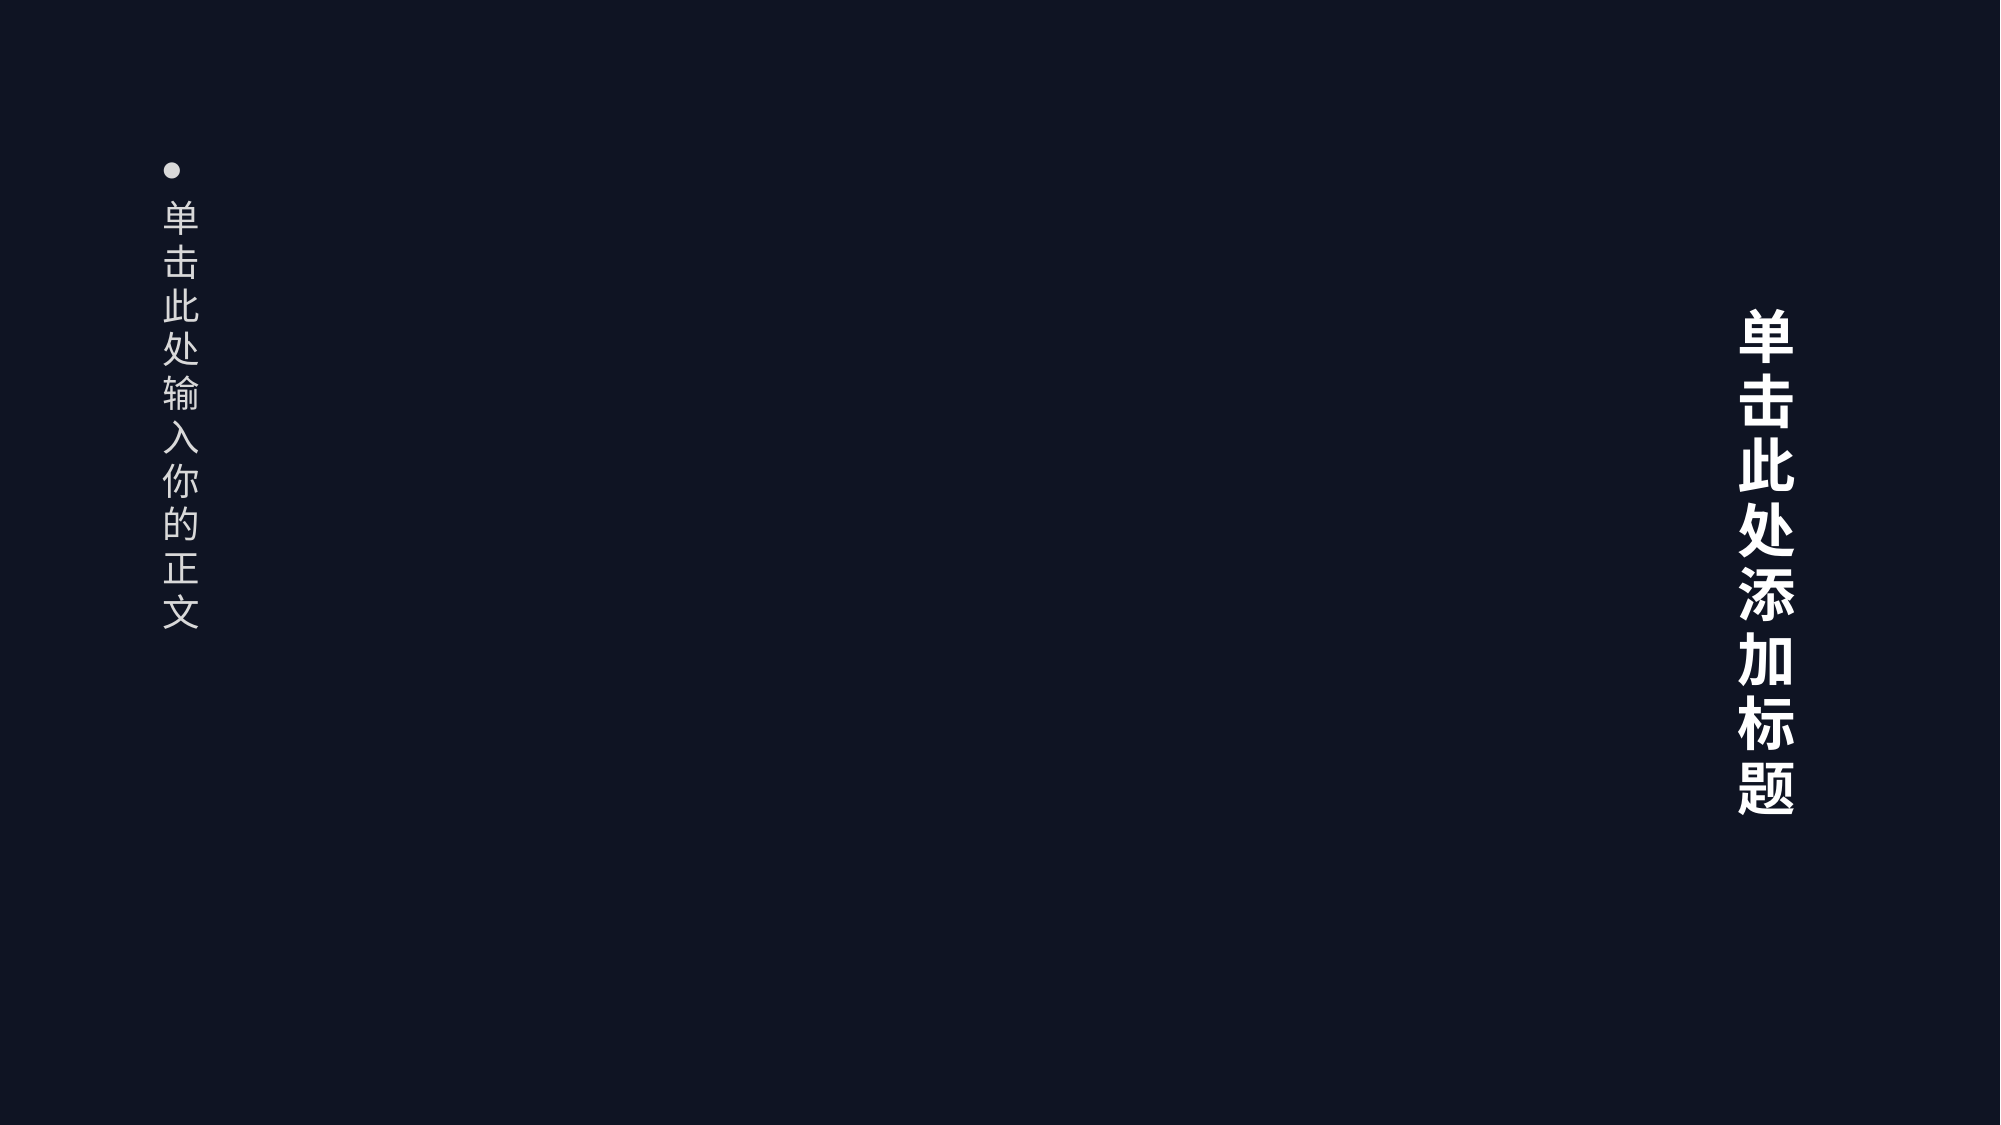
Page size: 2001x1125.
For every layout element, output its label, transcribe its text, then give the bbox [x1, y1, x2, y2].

list 单击此处输入你的正文 [150, 149, 1655, 975]
title 单击此处添加标题 [1678, 149, 1851, 975]
